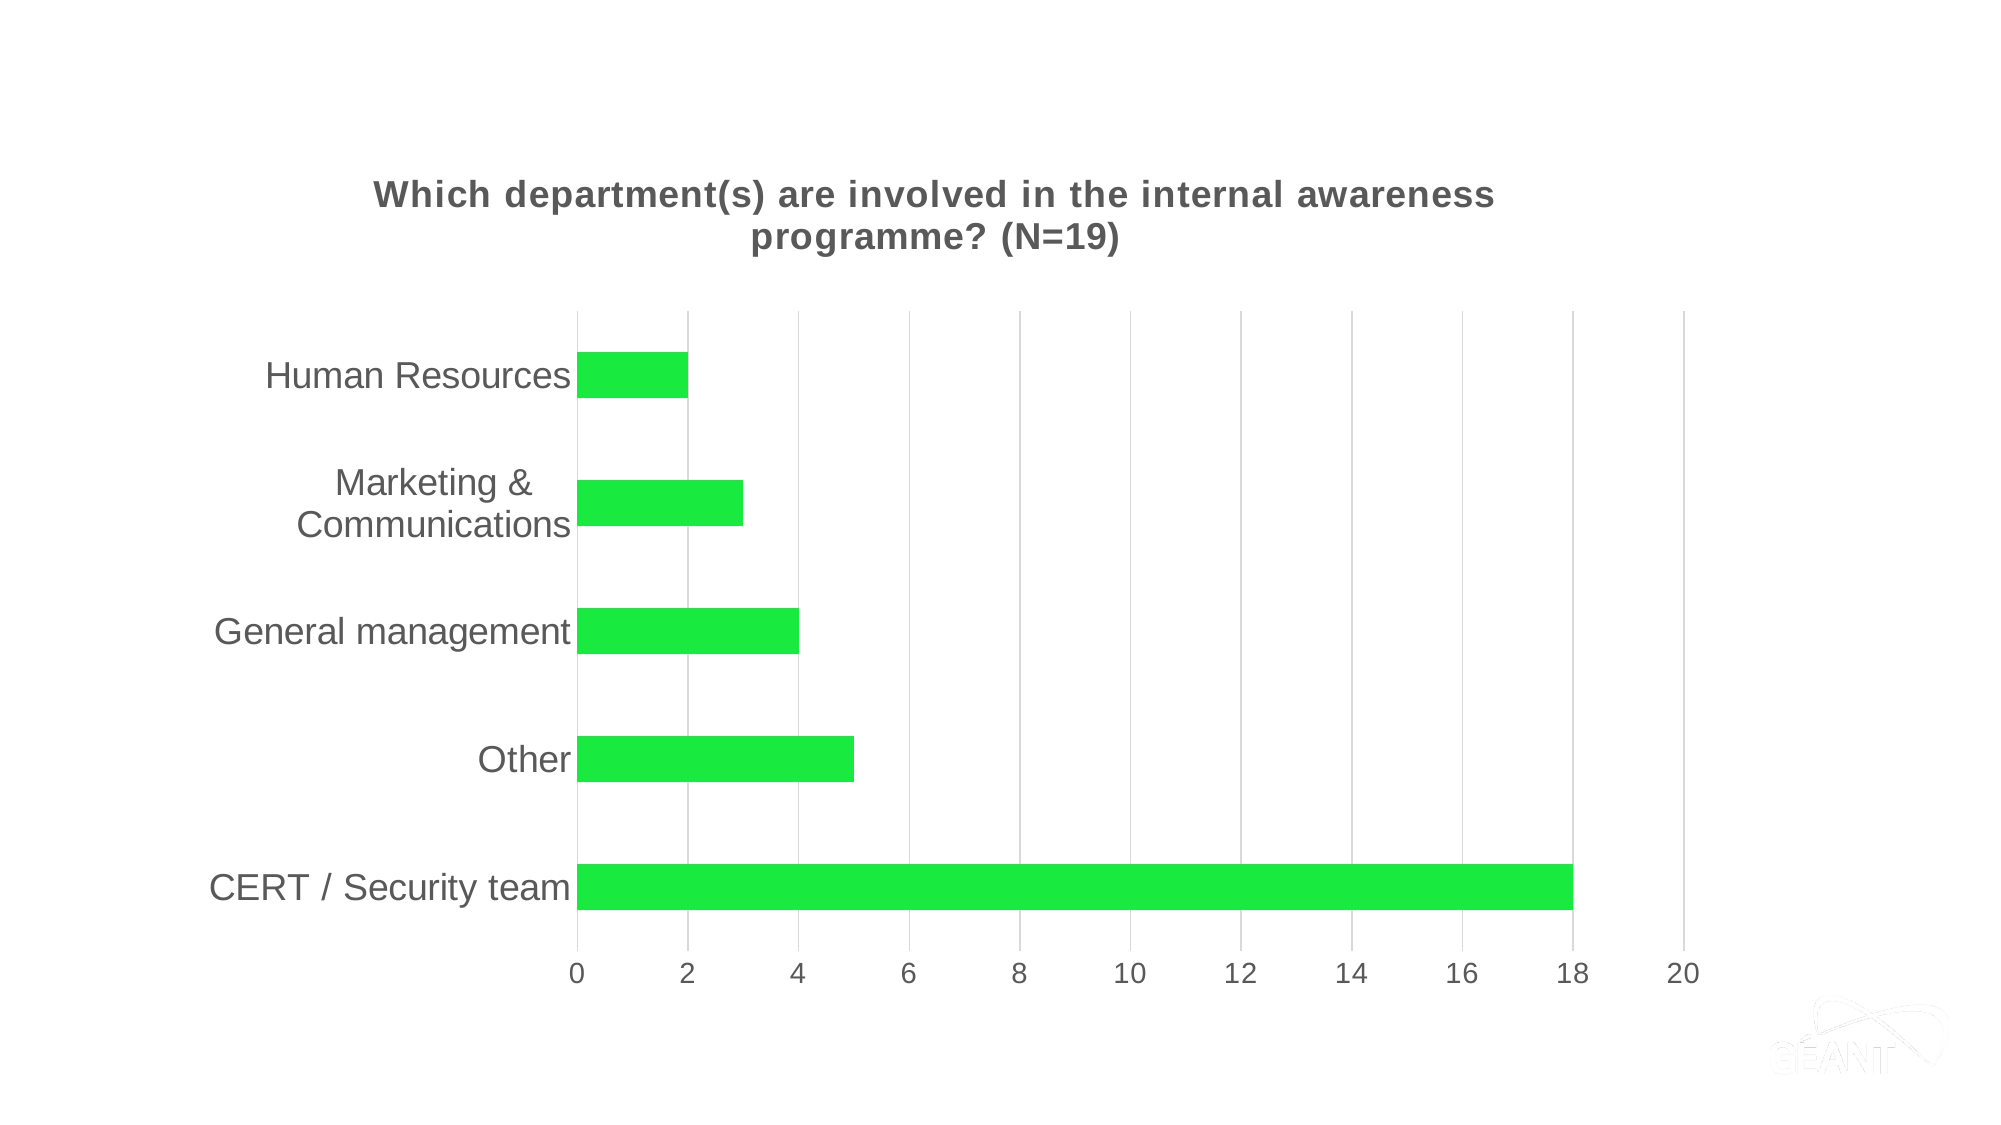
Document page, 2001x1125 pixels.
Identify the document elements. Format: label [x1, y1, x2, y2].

chart [177, 162, 1733, 1007]
picture [1769, 995, 1950, 1080]
